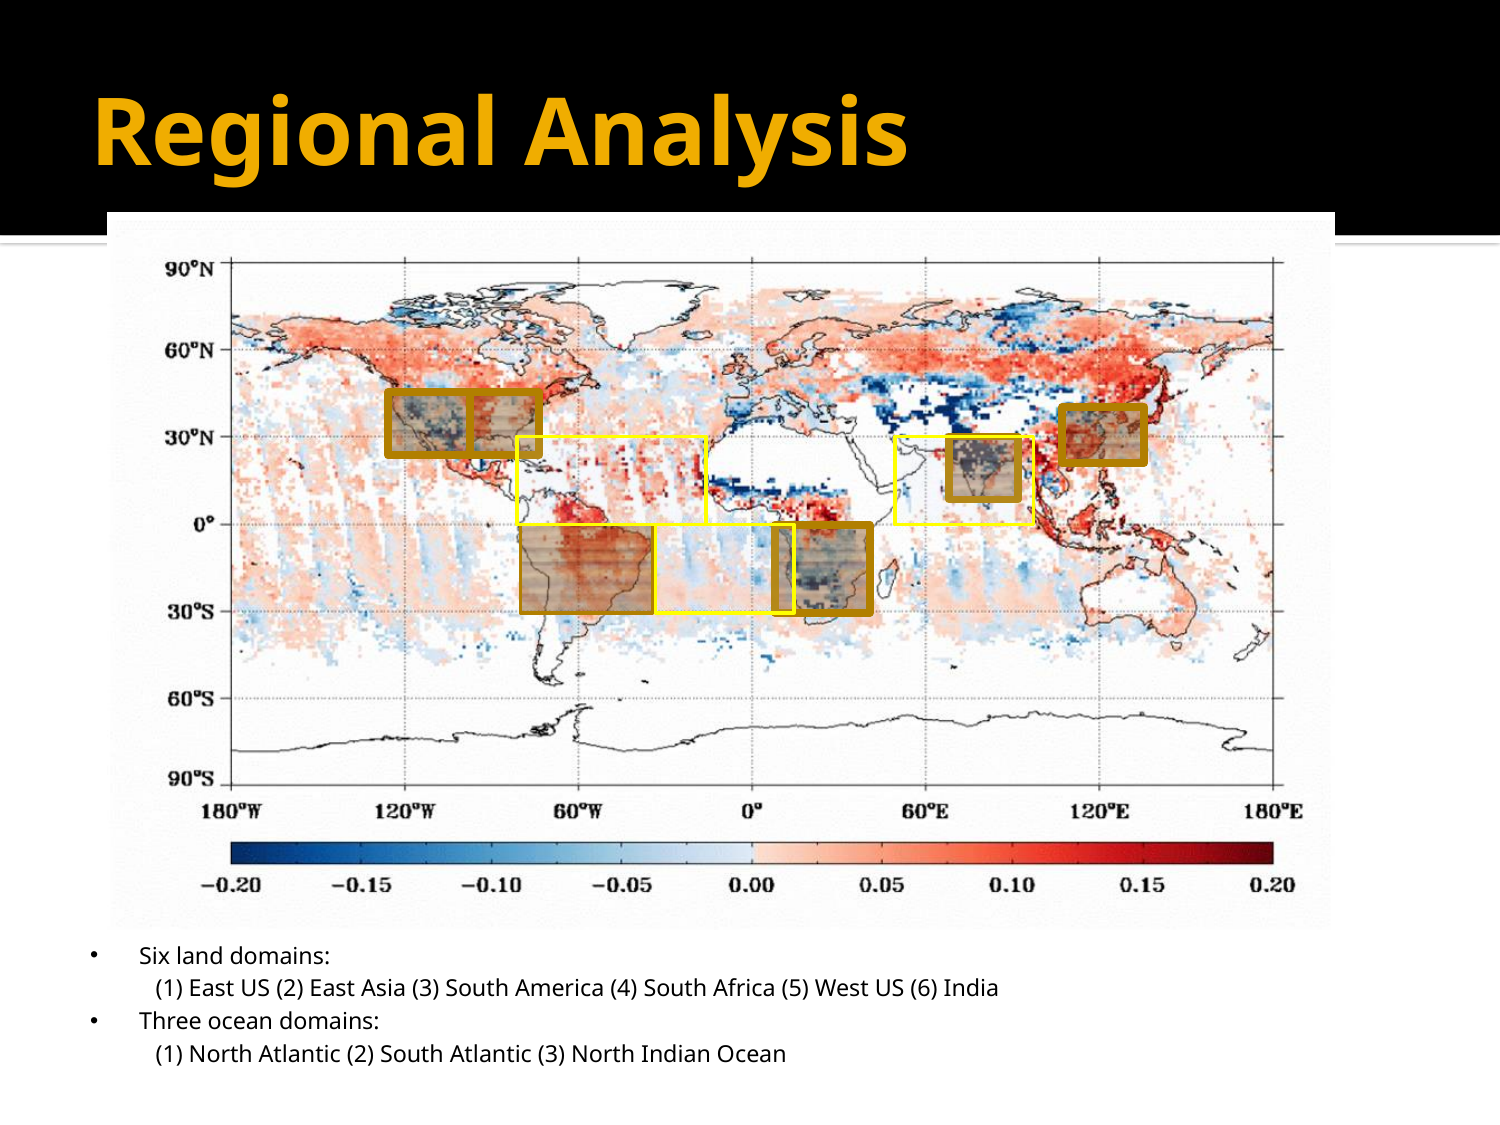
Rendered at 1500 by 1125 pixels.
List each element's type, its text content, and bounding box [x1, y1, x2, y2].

title Regional Analysis [75, 25, 1425, 231]
picture [107, 212, 1335, 930]
text_box Six land domains: (1) East US (2) East Asia (3) South America (4) South Africa (5) West US (6) India Three ocean domains: (1) North Atlantic (2) South Atlantic (3) North Indian Ocean [74, 933, 1425, 1075]
